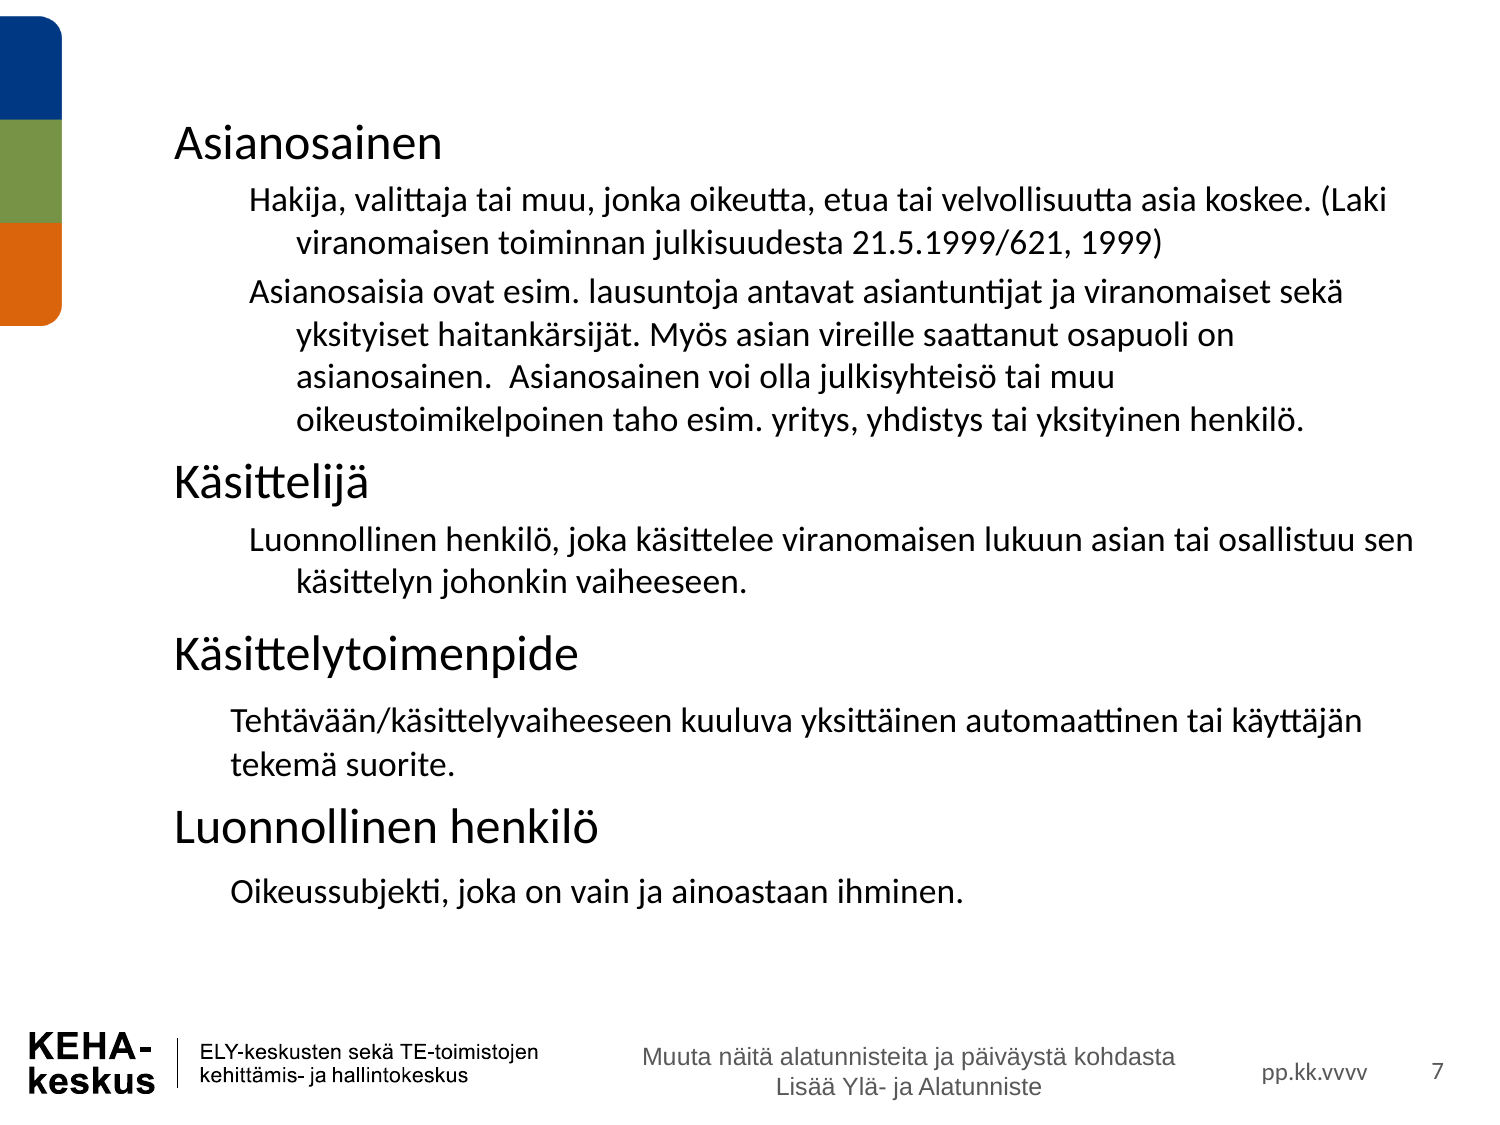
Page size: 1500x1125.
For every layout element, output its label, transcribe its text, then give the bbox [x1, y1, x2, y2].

slide_number pp.kk.vvvv [1234, 1046, 1396, 1095]
picture [0, 16, 62, 326]
footer Muuta näitä alatunnisteita ja päiväystä kohdasta Lisää Ylä- ja Alatunniste [596, 1046, 1223, 1094]
list Asianosainen Hakija, valittaja tai muu, jonka oikeutta, etua tai velvollisuutta asia koskee. (Laki viranomaisen toiminnan julkisuudesta 21.5.1999/621, 1999) Asianosaisia ovat esim. lausuntoja antavat asiantuntijat ja viranomaiset sekä yksityiset haitankärsijät. Myös asian vireille saattanut osapuoli on asianosainen. Asianosainen voi olla julkisyhteisö tai muu oikeustoimikelpoinen taho esim. yritys, yhdistys tai yksityinen henkilö. Käsittelijä Luonnollinen henkilö, joka käsittelee viranomaisen lukuun asian tai osallistuu sen käsittelyn johonkin vaiheeseen. Käsittelytoimenpide Tehtävään/käsittelyvaiheeseen kuuluva yksittäinen automaattinen tai käyttäjän tekemä suorite. Luonnollinen henkilö Oikeussubjekti, joka on vain ja ainoastaan ihminen. [159, 101, 1437, 811]
